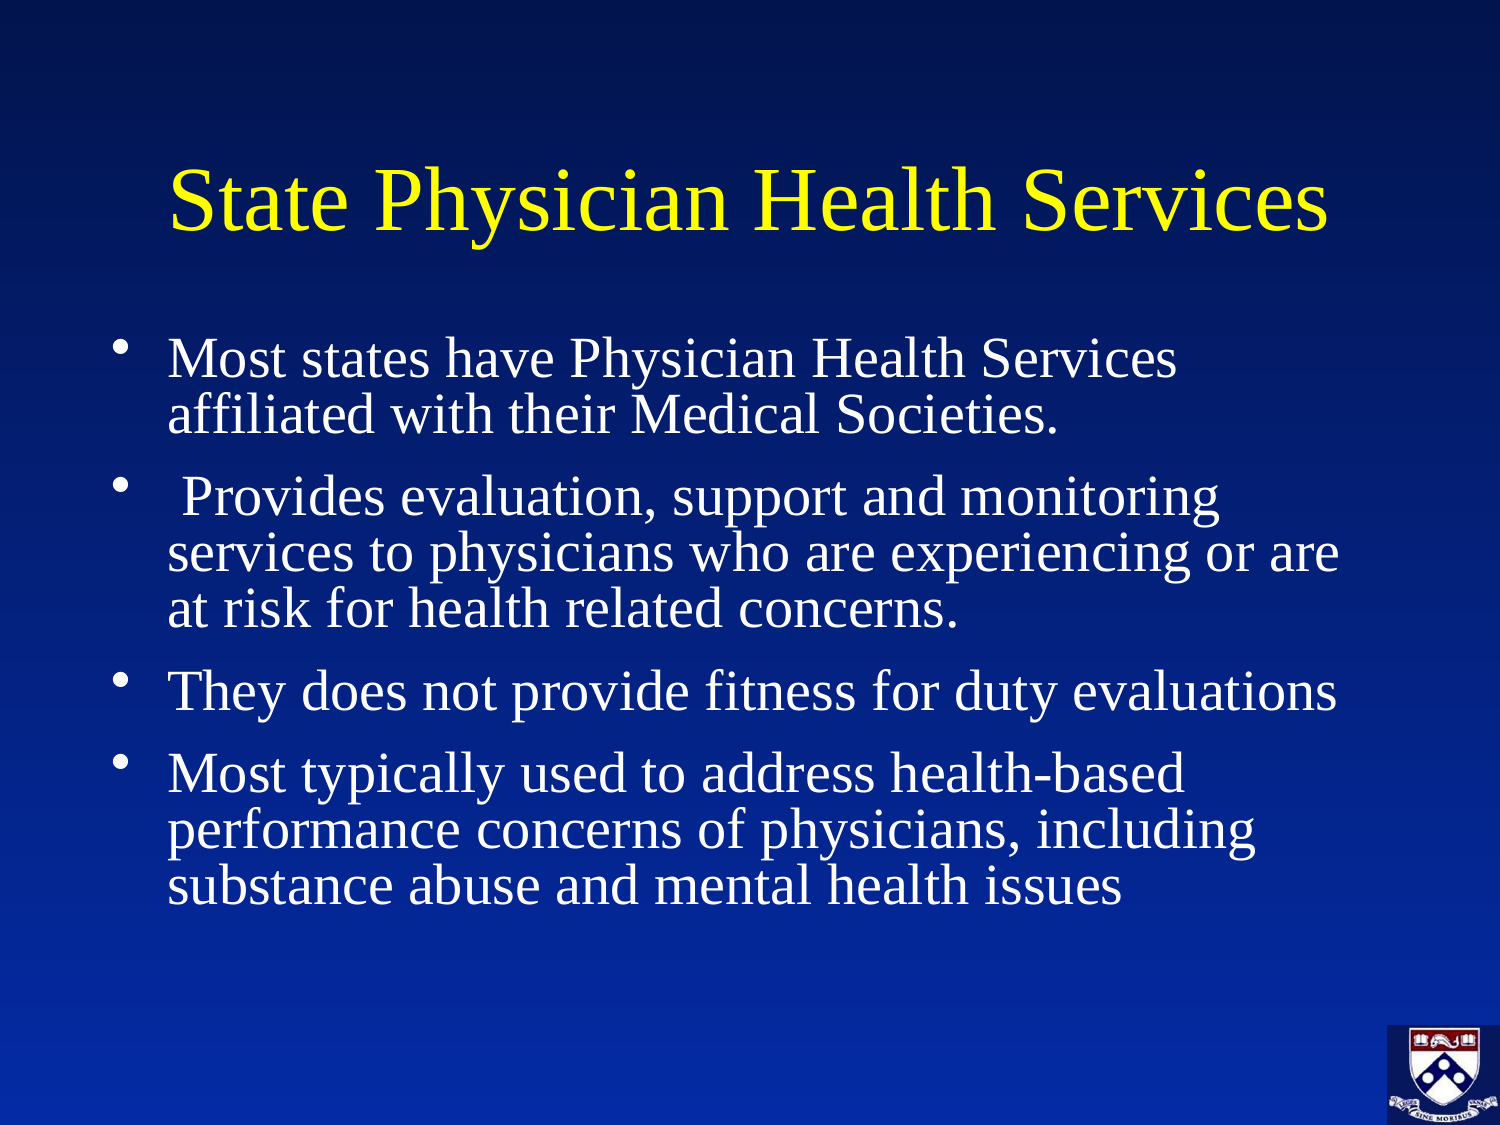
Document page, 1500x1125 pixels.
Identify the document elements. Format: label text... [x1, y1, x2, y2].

list Most states have Physician Health Services affiliated with their Medical Societies. Provides evaluation, support and monitoring services to physicians who are experiencing or are at risk for health related concerns. They does not provide fitness for duty evaluations Most typically used to address health-based performance concerns of physicians, including substance abuse and mental health issues [95, 324, 1371, 1001]
title State Physician Health Services [112, 99, 1388, 288]
picture [1387, 1025, 1500, 1125]
